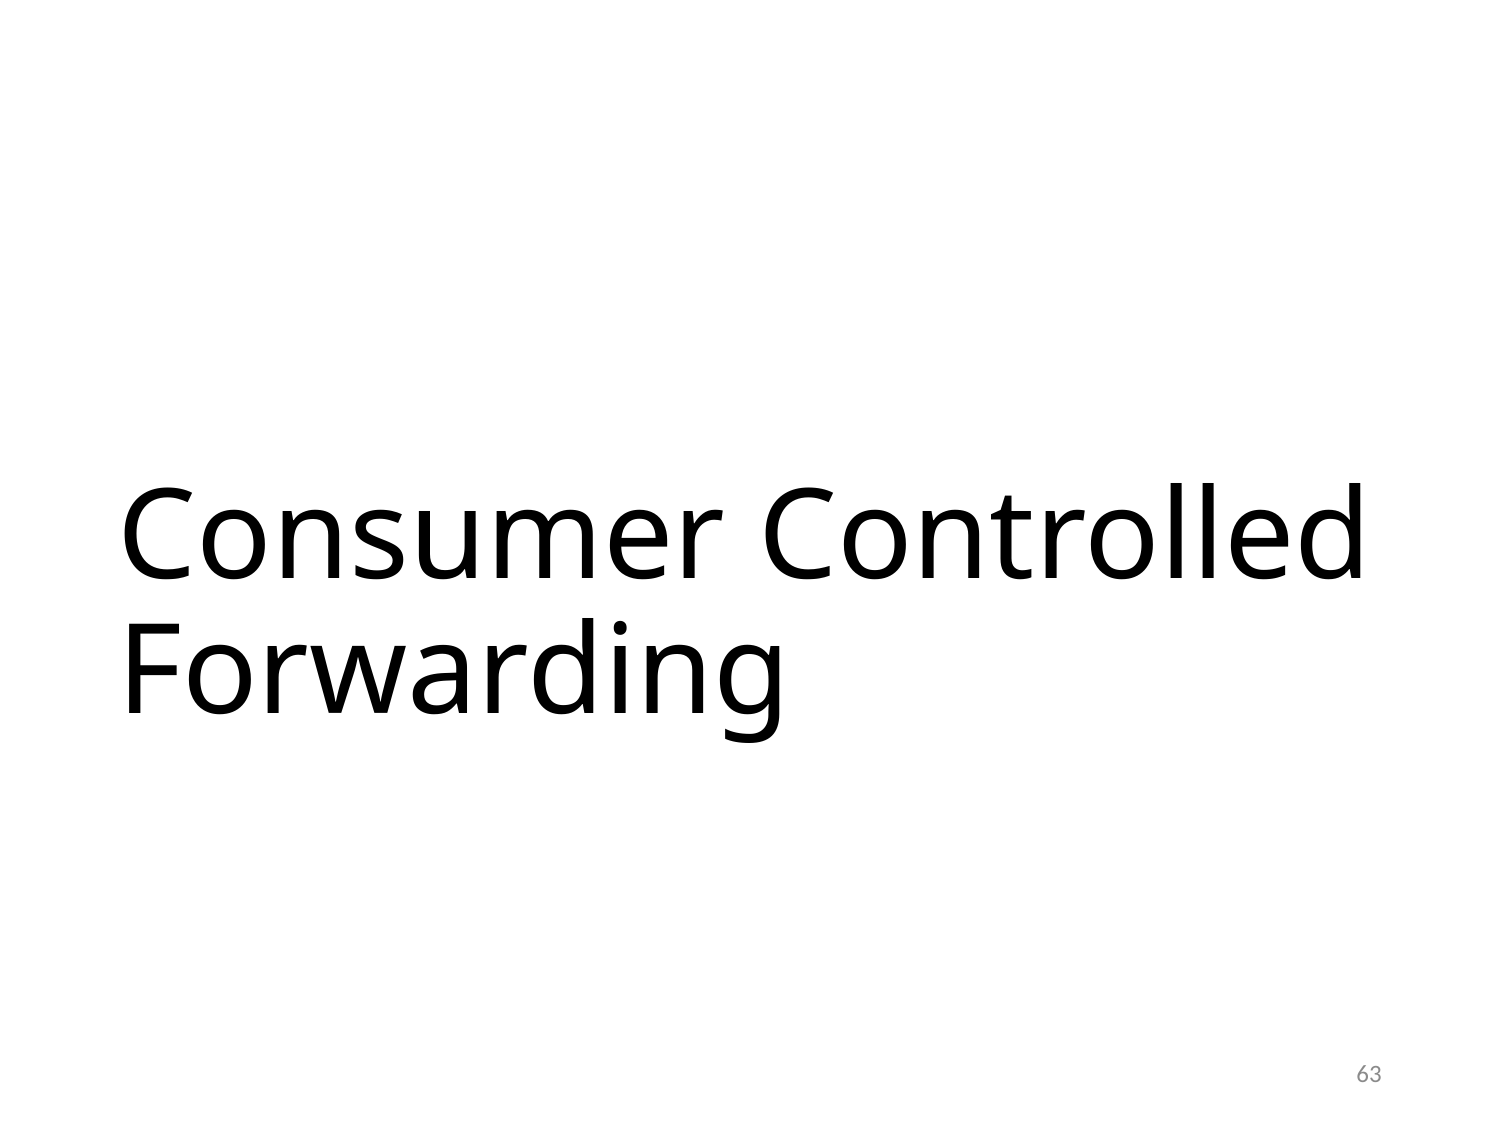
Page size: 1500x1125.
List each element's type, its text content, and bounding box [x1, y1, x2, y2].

title Consumer Controlled Forwarding [102, 280, 1397, 749]
slide_number 63 [1059, 1042, 1397, 1103]
